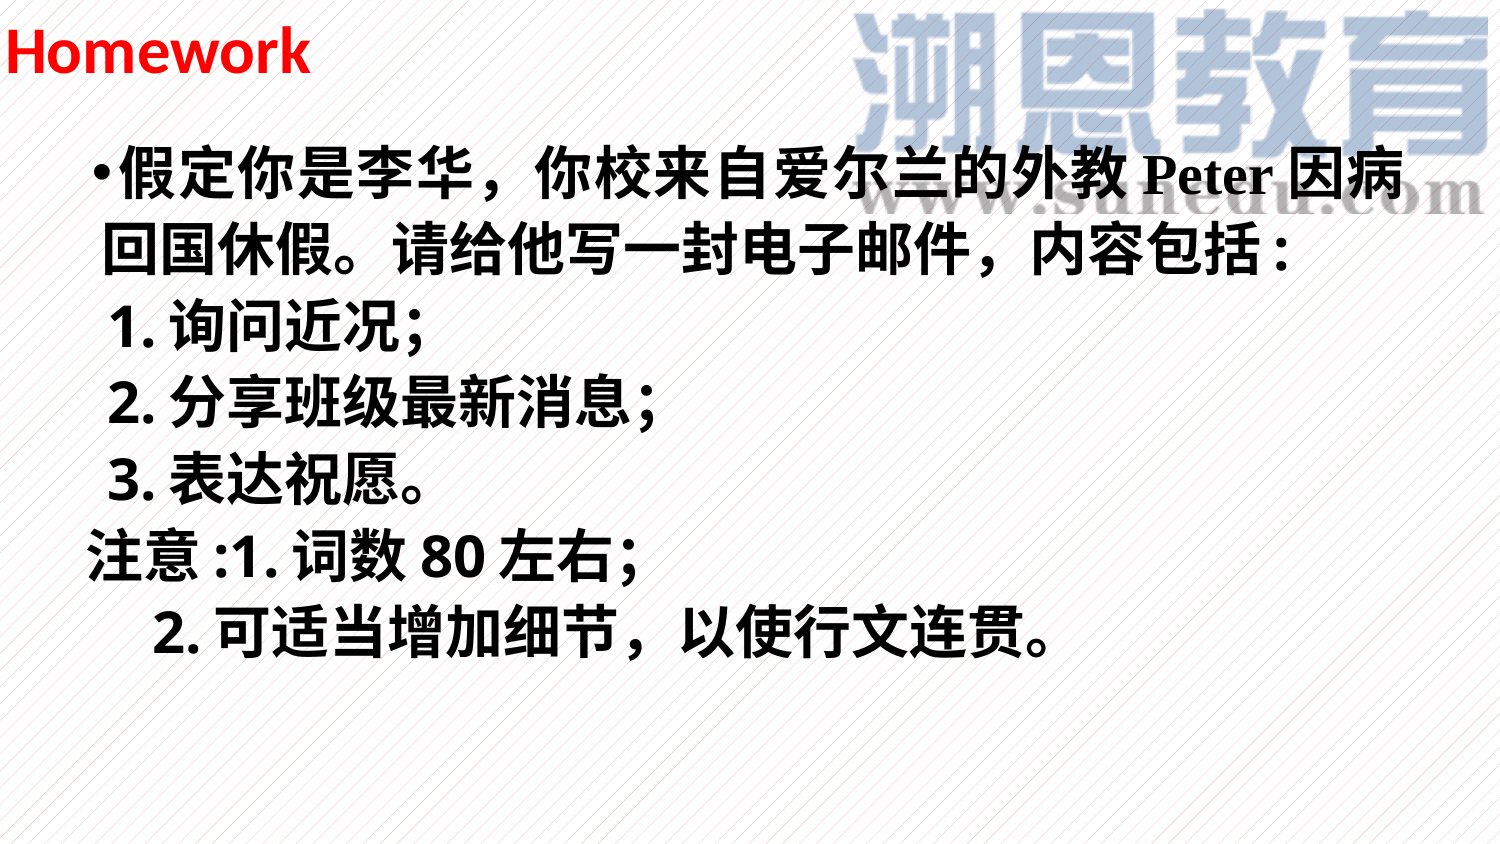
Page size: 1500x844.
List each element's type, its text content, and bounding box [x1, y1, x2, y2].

text_box Homework [0, 0, 824, 95]
picture [850, 7, 1488, 214]
list 假定你是李华，你校来自爱尔兰的外教Peter因病回国休假。请给他写一封电子邮件，内容包括: 1.询问近况； 2.分享班级最新消息； 3.表达祝愿。 注意:1.词数80左右； 2.可适当增加细节，以使行文连贯。 [32, 121, 1420, 679]
